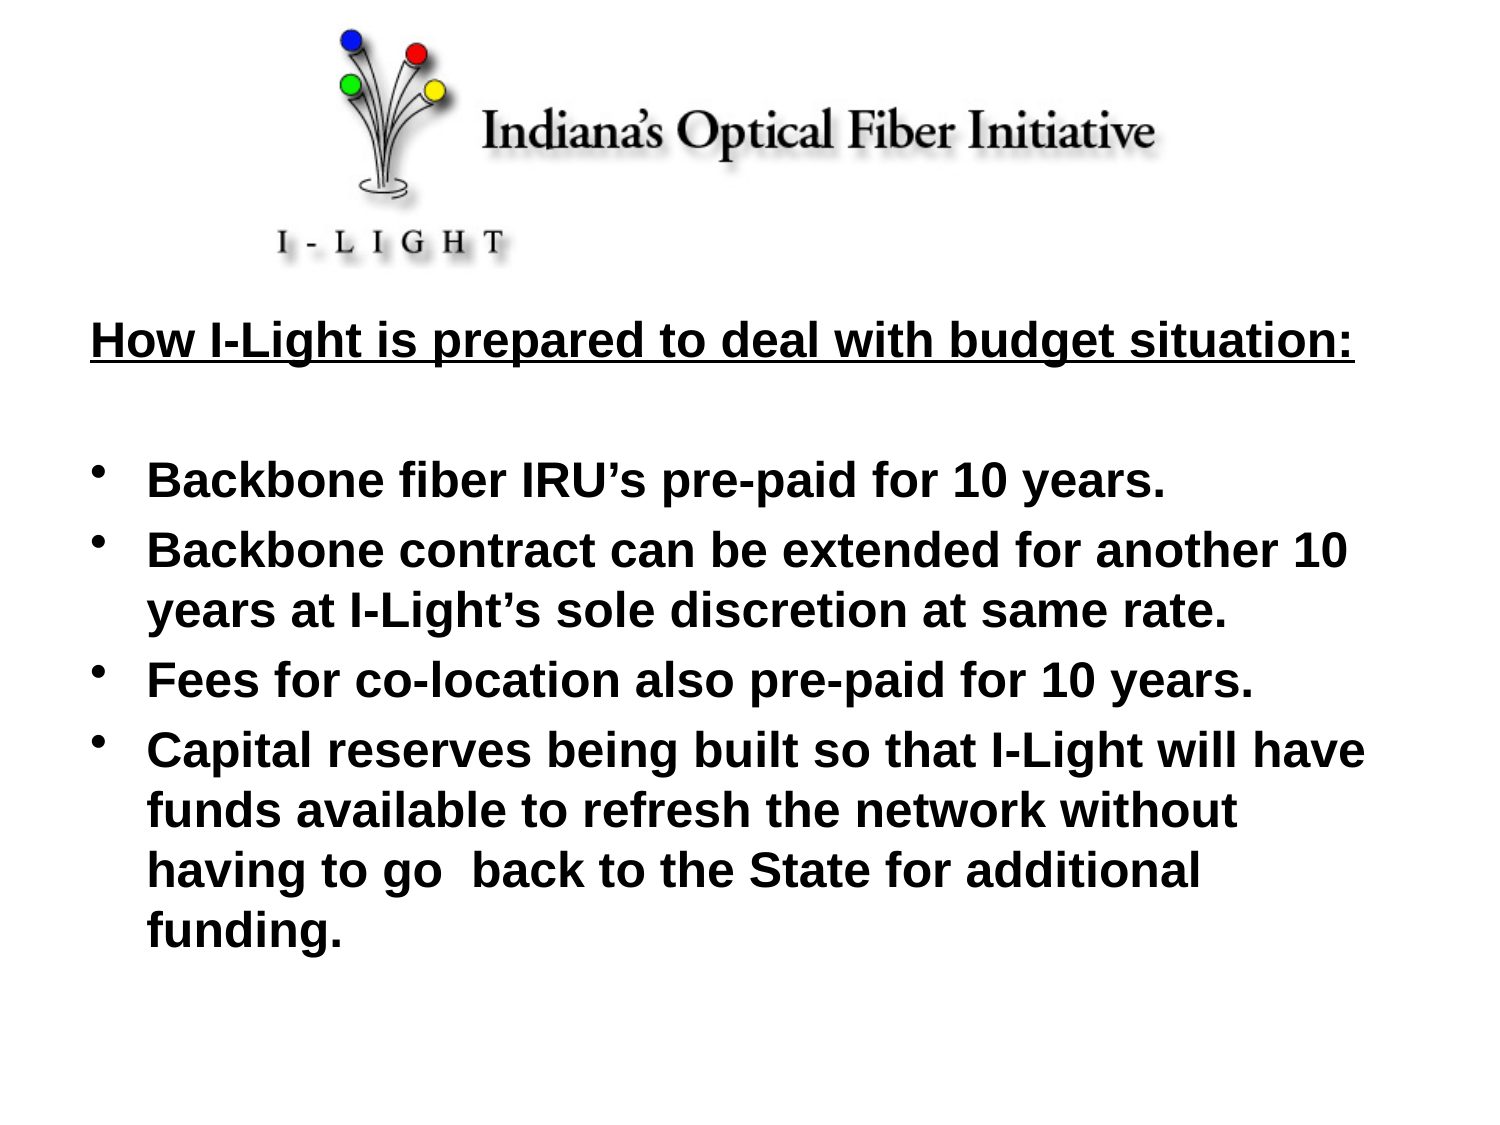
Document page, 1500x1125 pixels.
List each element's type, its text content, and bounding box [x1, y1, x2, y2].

picture [262, 0, 1201, 313]
list How I-Light is prepared to deal with budget situation: Backbone fiber IRU’s pre-paid for 10 years. Backbone contract can be extended for another 10 years at I-Light’s sole discretion at same rate. Fees for co-location also pre-paid for 10 years. Capital reserves being built so that I-Light will have funds available to refresh the network without having to go back to the State for additional funding. [74, 299, 1426, 1125]
